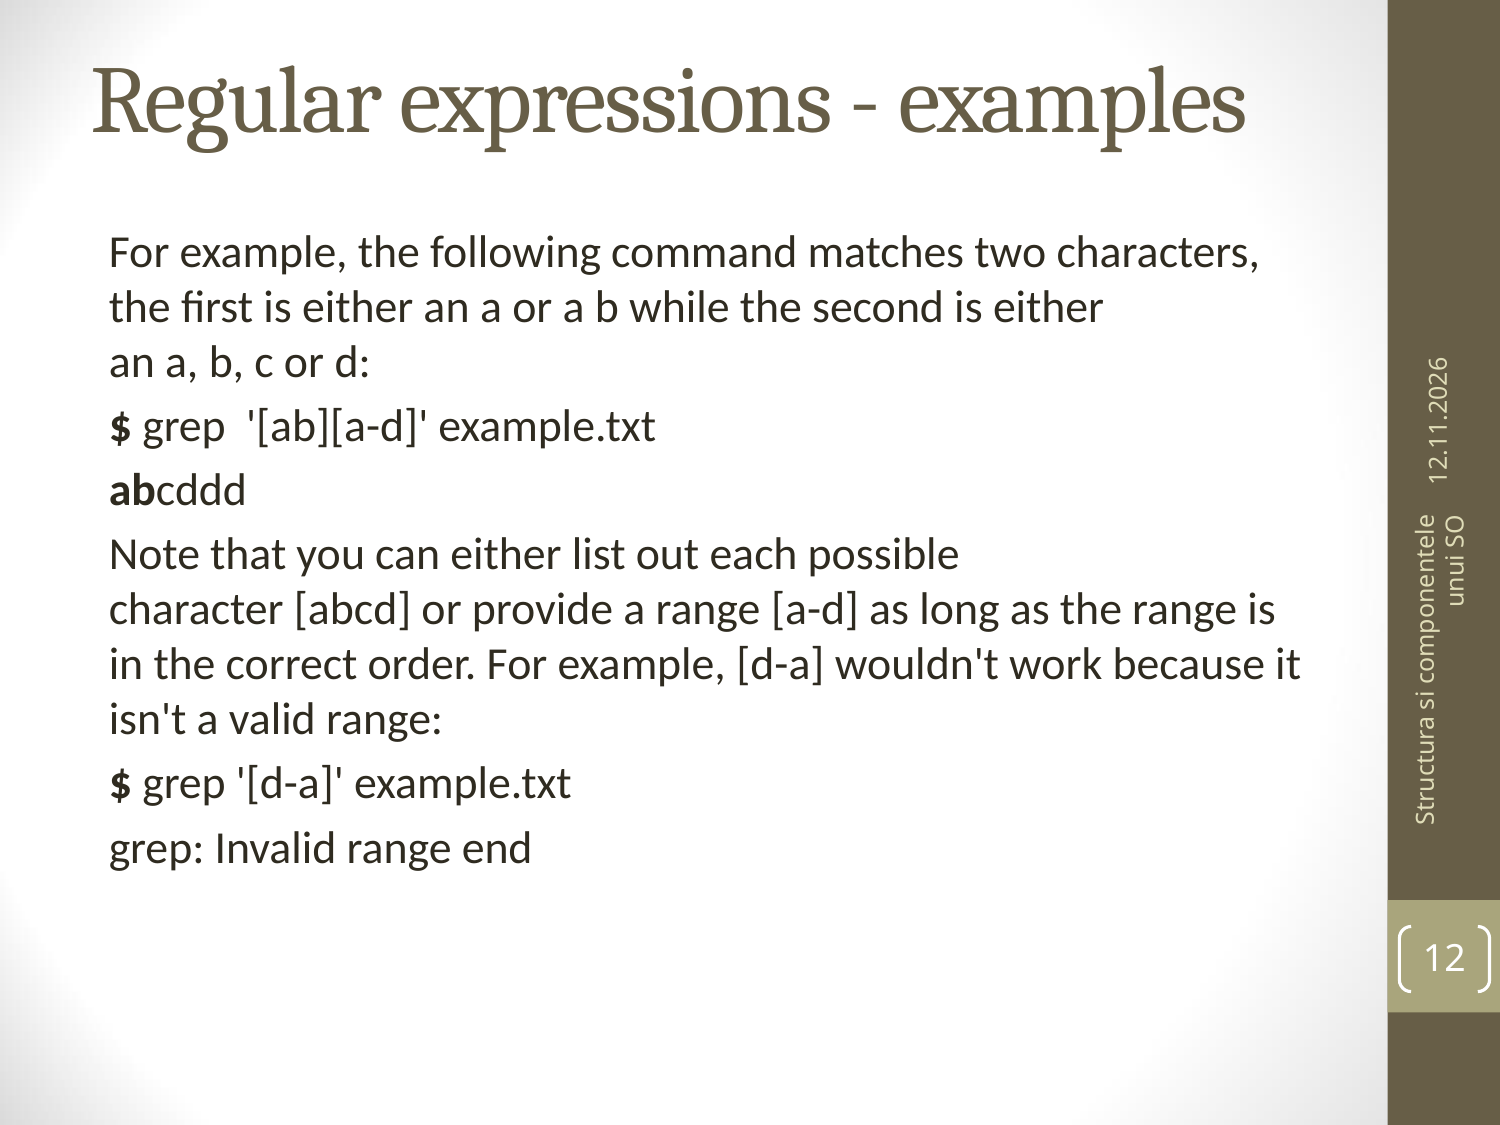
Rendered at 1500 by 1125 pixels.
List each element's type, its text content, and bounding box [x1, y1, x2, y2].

picture [0, 0, 1387, 1125]
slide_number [1408, 100, 1469, 501]
title Regular expressions - examples [75, 0, 1325, 149]
footer Structura si componentele unui SO [1408, 501, 1469, 889]
slide_number 12 [1397, 924, 1492, 994]
list For example, the following command matches two characters, the first is either an a or a b while the second is either an a, b, c or d: $ grep '[ab][a-d]' example.txt abcddd Note that you can either list out each possible character [abcd] or provide a range [a-d] as long as the range is in the correct order. For example, [d-a] wouldn't work because it isn't a valid range: $ grep '[d-a]' example.txt grep: Invalid range end [75, 149, 1325, 988]
